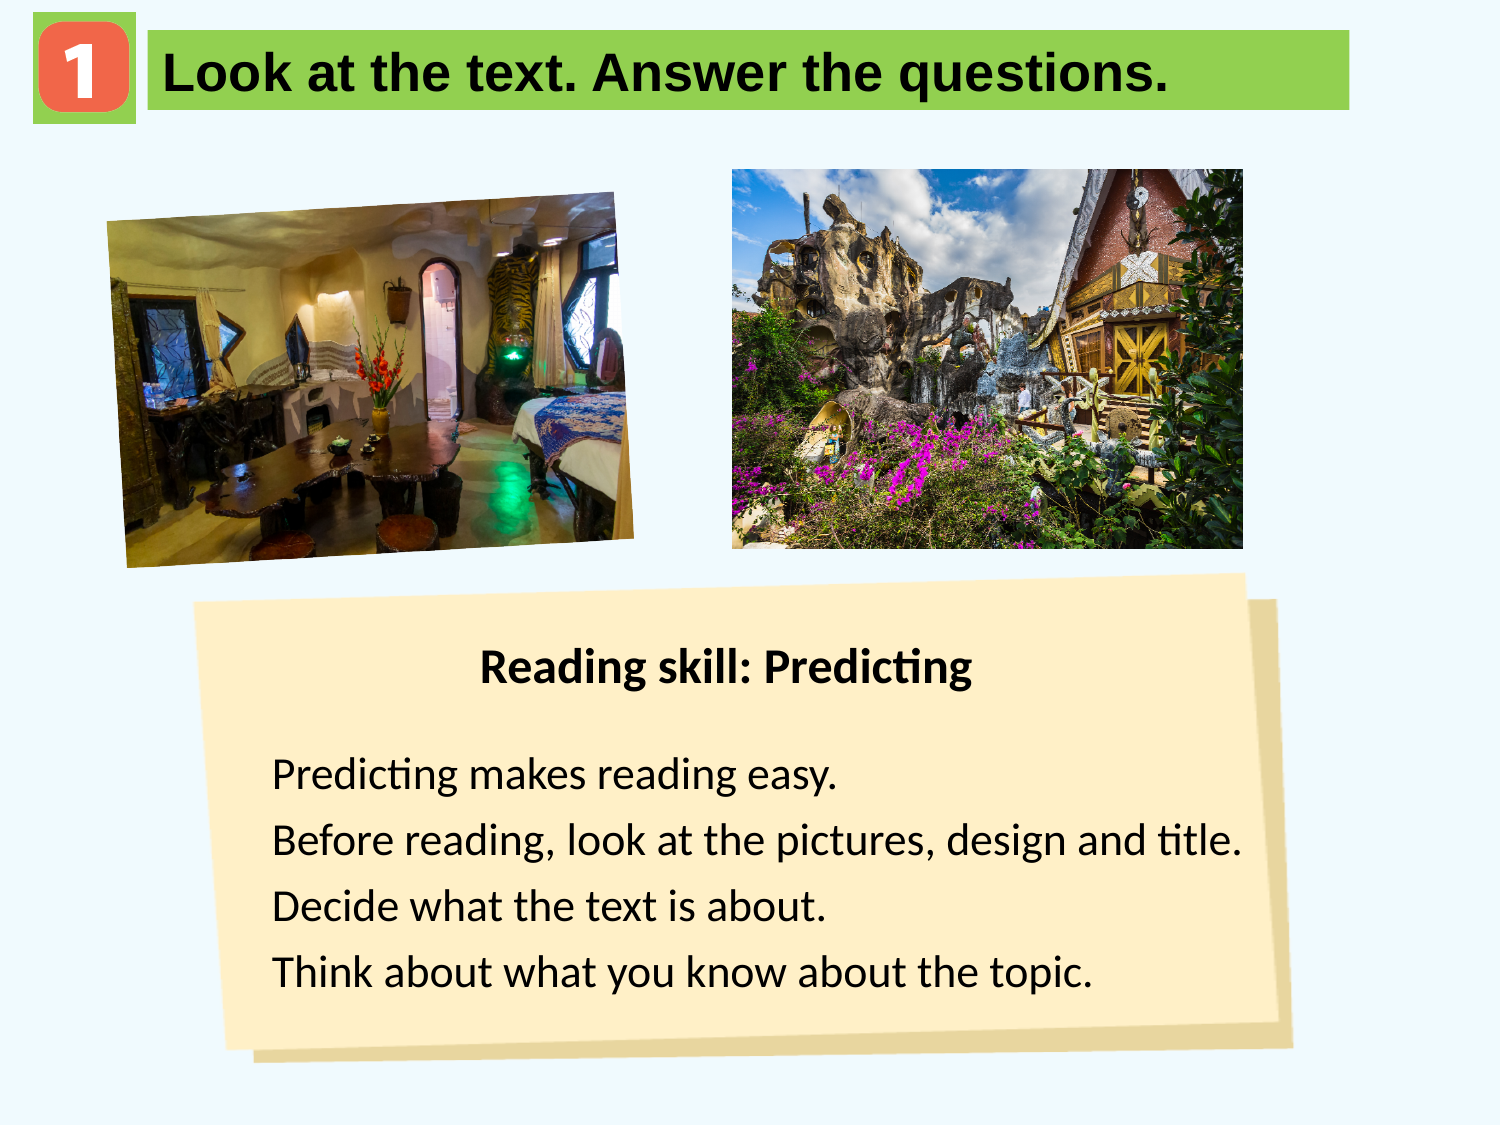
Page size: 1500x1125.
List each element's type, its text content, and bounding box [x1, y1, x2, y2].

picture [732, 169, 1243, 549]
text_box Look at the text. Answer the questions. [147, 30, 1350, 110]
picture [32, 12, 136, 125]
picture [107, 192, 633, 568]
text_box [154, 562, 1346, 1075]
